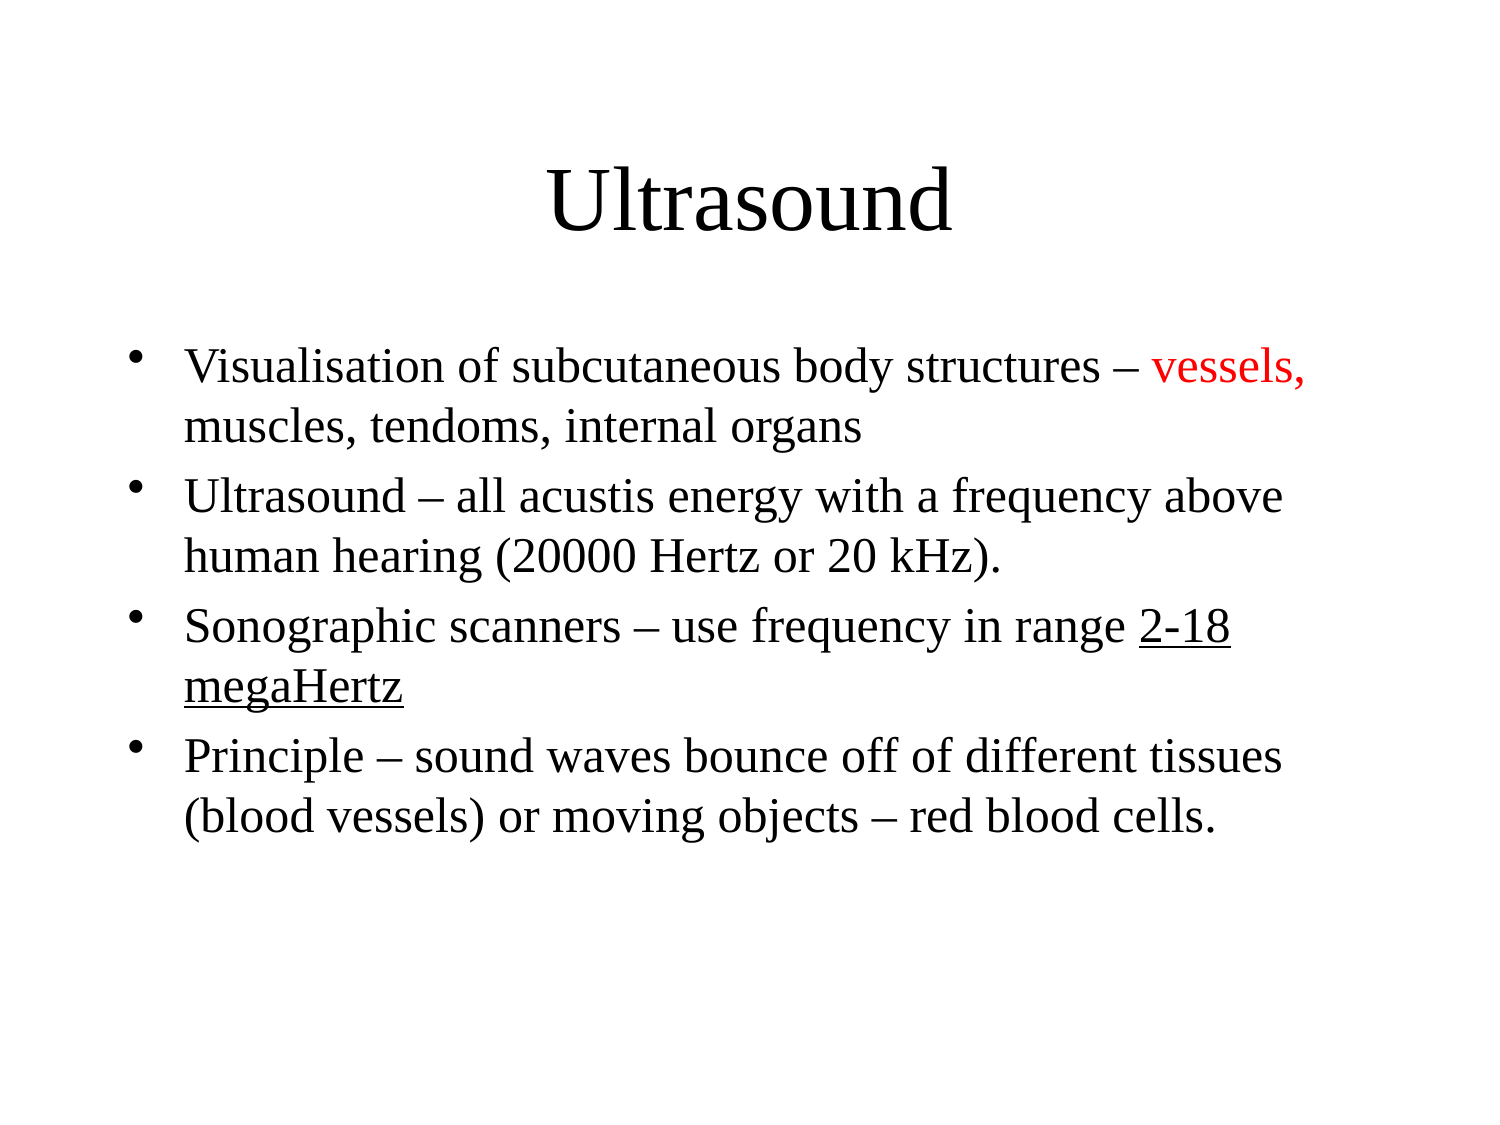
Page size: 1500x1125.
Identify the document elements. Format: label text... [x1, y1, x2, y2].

title Ultrasound [112, 99, 1388, 288]
list Visualisation of subcutaneous body structures – vessels, muscles, tendoms, internal organs Ultrasound – all acustis energy with a frequency above human hearing (20000 Hertz or 20 kHz). Sonographic scanners – use frequency in range 2-18 megaHertz Principle – sound waves bounce off of different tissues (blood vessels) or moving objects – red blood cells. [112, 324, 1388, 1001]
